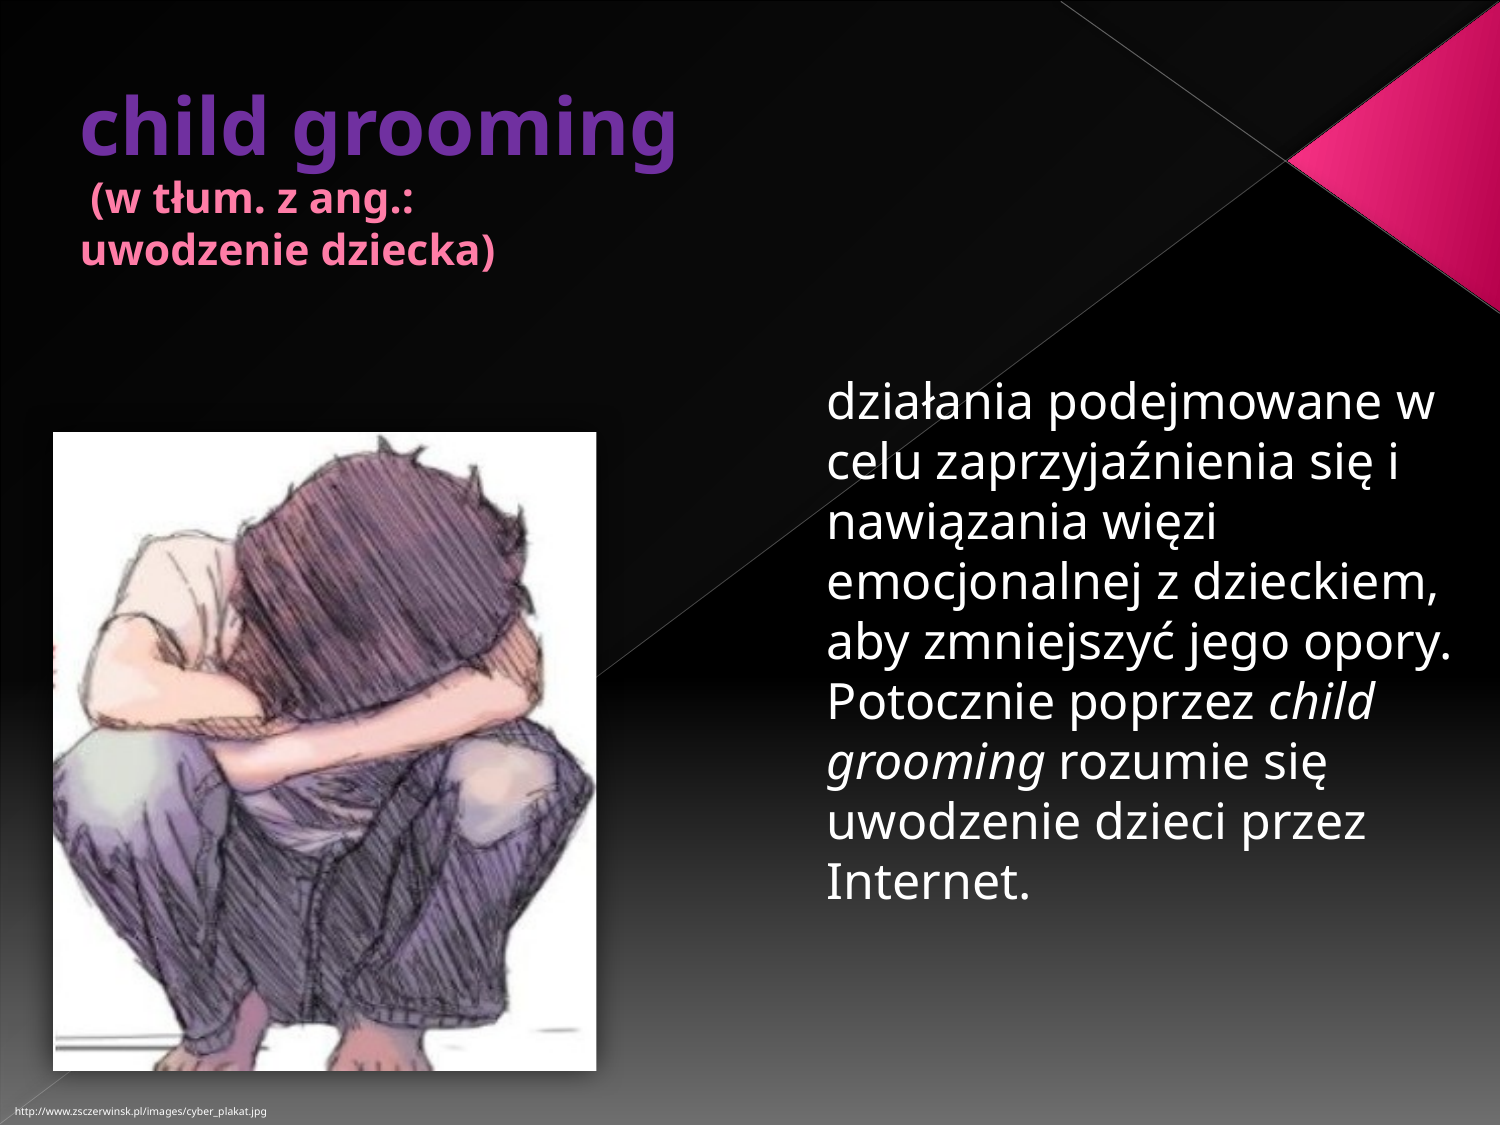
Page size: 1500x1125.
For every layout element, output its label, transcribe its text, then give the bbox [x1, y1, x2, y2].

text_box http://www.zsczerwinsk.pl/images/cyber_plakat.jpg [0, 1097, 750, 1125]
title child grooming (w tłum. z ang.: uwodzenie dziecka) [64, 66, 1253, 335]
list działania podejmowane w celu zaprzyjaźnienia się i nawiązania więzi emocjonalnej z dzieckiem, aby zmniejszyć jego opory. Potocznie poprzez child grooming rozumie się uwodzenie dzieci przez Internet. [803, 361, 1500, 988]
picture [52, 432, 597, 1071]
